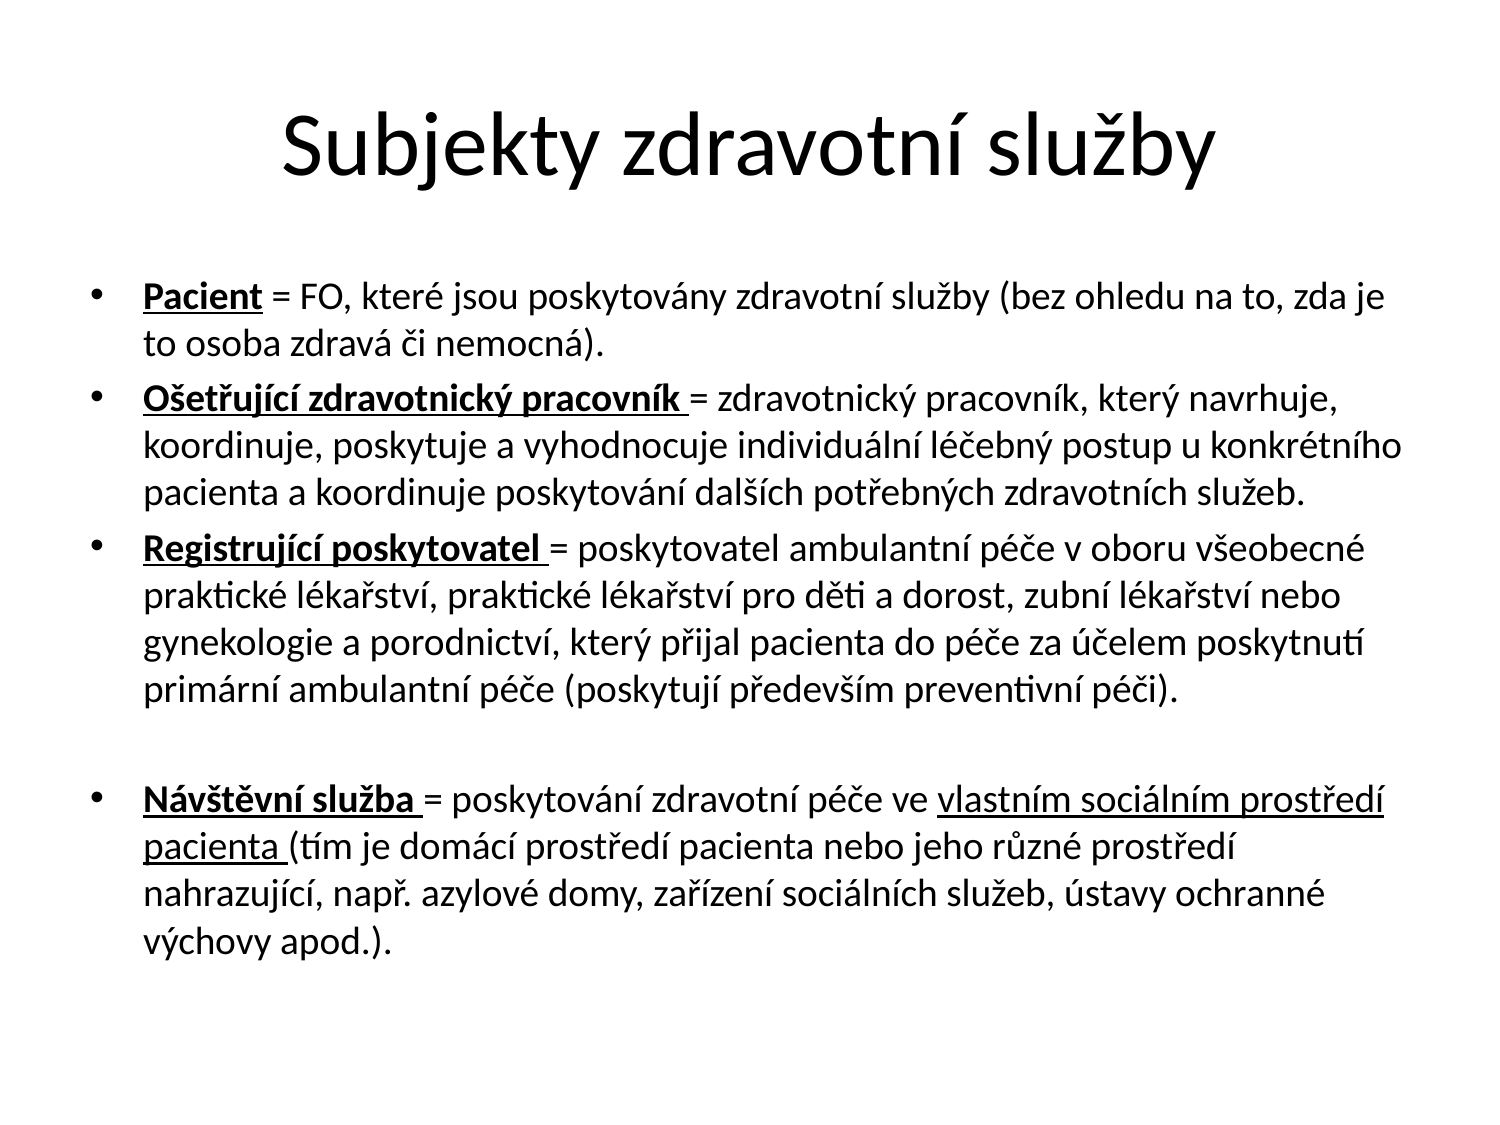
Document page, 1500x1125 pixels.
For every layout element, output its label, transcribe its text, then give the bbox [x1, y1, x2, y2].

list Pacient = FO, které jsou poskytovány zdravotní služby (bez ohledu na to, zda je to osoba zdravá či nemocná). Ošetřující zdravotnický pracovník = zdravotnický pracovník, který navrhuje, koordinuje, poskytuje a vyhodnocuje individuální léčebný postup u konkrétního pacienta a koordinuje poskytování dalších potřebných zdravotních služeb. Registrující poskytovatel = poskytovatel ambulantní péče v oboru všeobecné praktické lékařství, praktické lékařství pro děti a dorost, zubní lékařství nebo gynekologie a porodnictví, který přijal pacienta do péče za účelem poskytnutí primární ambulantní péče (poskytují především preventivní péči). Návštěvní služba = poskytování zdravotní péče ve vlastním sociálním prostředí pacienta (tím je domácí prostředí pacienta nebo jeho různé prostředí nahrazující, např. azylové domy, zařízení sociálních služeb, ústavy ochranné výchovy apod.). [75, 262, 1425, 1005]
title Subjekty zdravotní služby [75, 45, 1425, 233]
